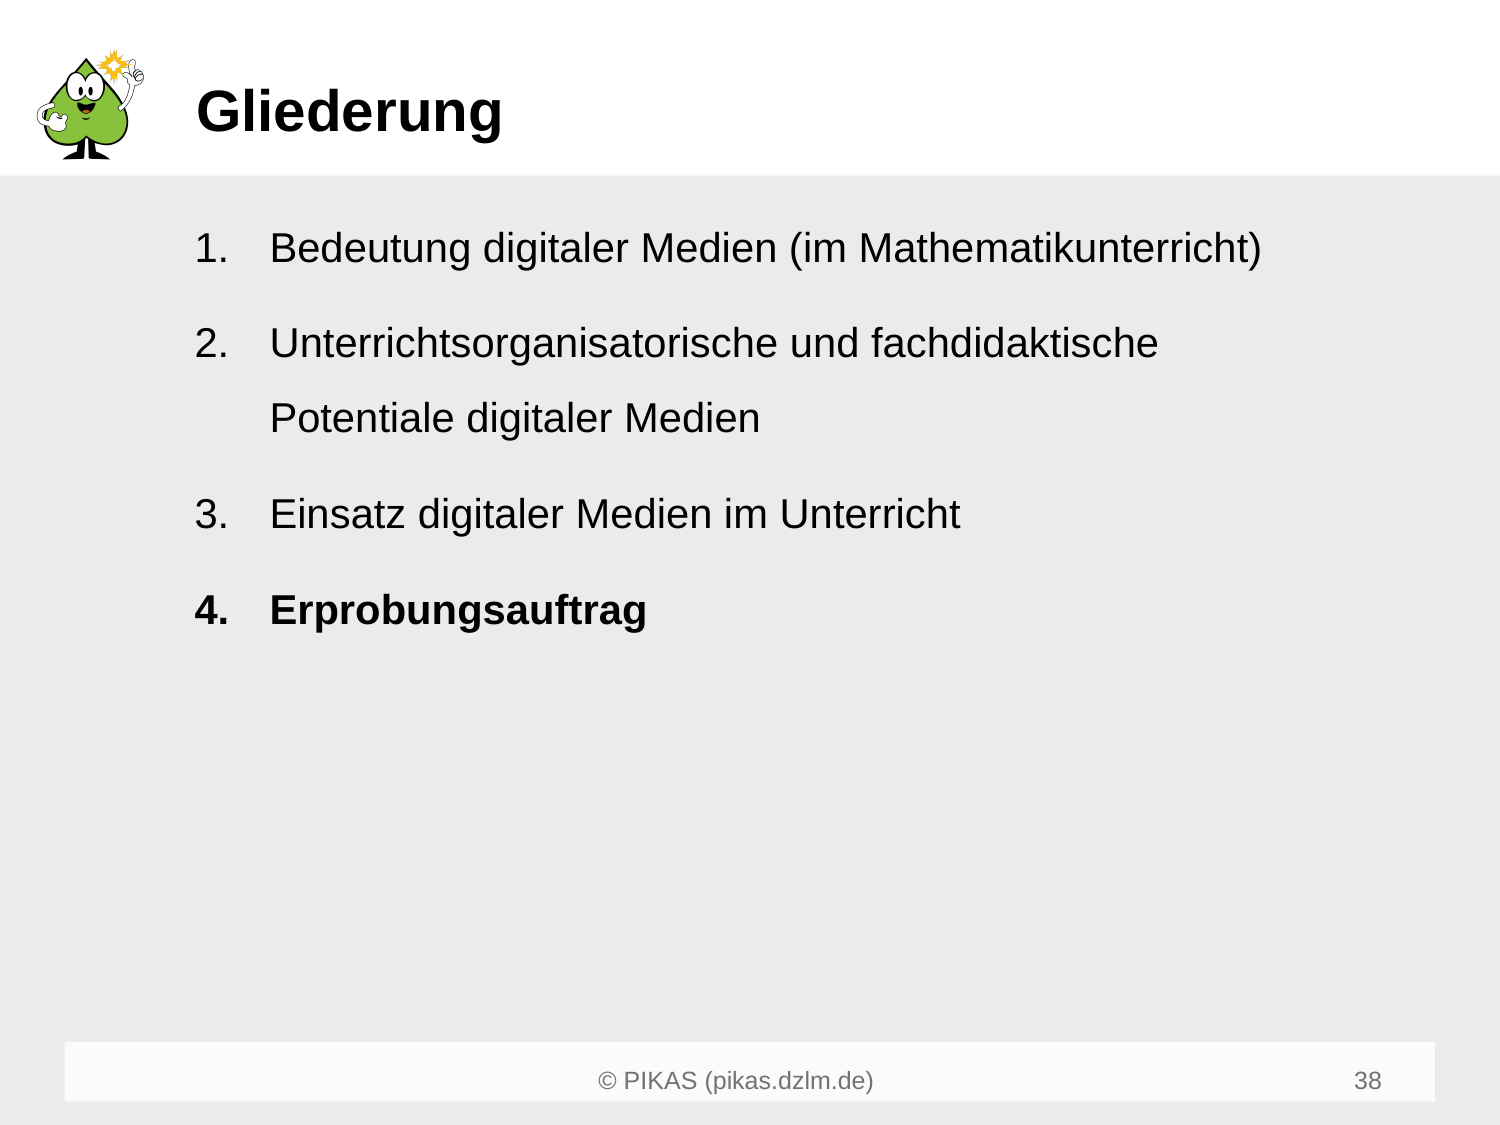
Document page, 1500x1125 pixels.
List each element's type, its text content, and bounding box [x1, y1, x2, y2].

picture [19, 42, 161, 163]
title Gliederung [179, 62, 1330, 162]
list Bedeutung digitaler Medien (im Mathematikunterricht) Unterrichtsorganisatorische und fachdidaktische Potentiale digitaler Medien Einsatz digitaler Medien im Unterricht Erprobungsauftrag [179, 188, 1330, 1014]
slide_number 38 [1059, 1042, 1397, 1102]
